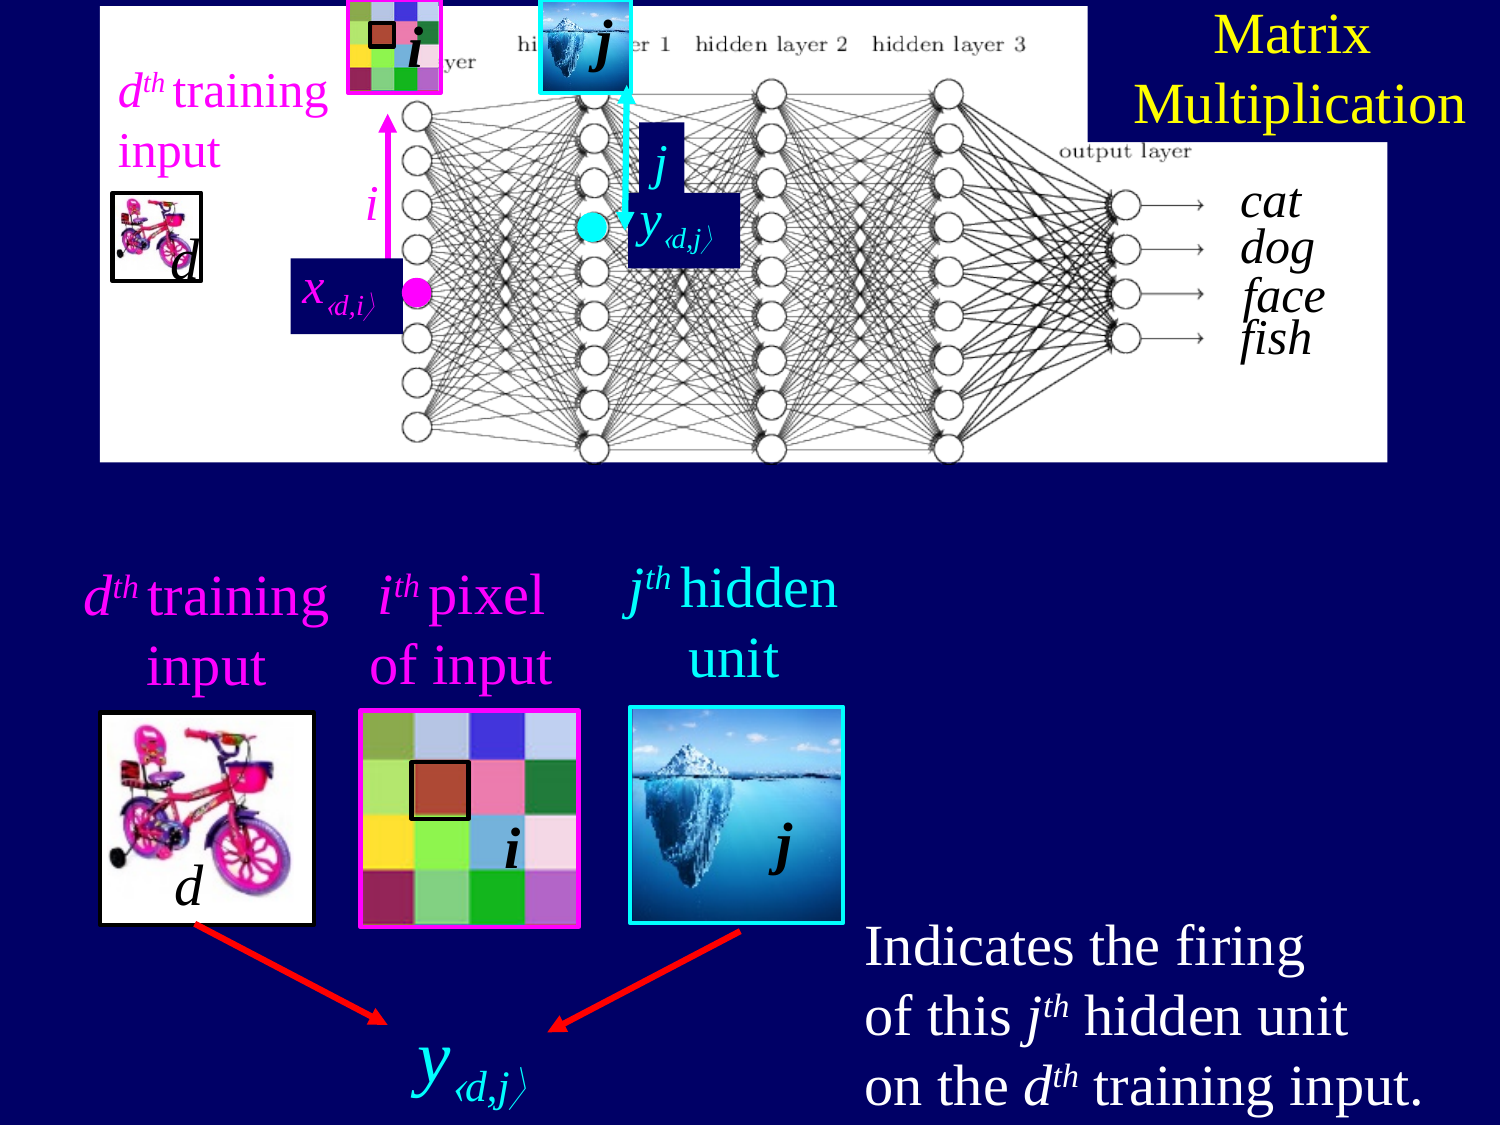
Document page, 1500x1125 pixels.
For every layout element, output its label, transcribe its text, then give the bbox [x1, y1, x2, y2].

text_box face [1229, 254, 1342, 330]
text_box [99, 299, 344, 463]
picture [349, 28, 1226, 465]
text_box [610, 541, 858, 922]
text_box fish [1229, 297, 1328, 372]
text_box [542, 0, 630, 91]
text_box dth training input [68, 549, 359, 705]
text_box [624, 84, 685, 231]
text_box [1229, 143, 1388, 463]
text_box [197, 924, 738, 1107]
text_box [443, 6, 537, 26]
text_box ith pixel of input [354, 548, 568, 704]
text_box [287, 245, 404, 335]
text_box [99, 712, 315, 926]
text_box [411, 761, 579, 889]
text_box Matrix Multiplication [1087, 0, 1500, 143]
text_box [635, 6, 1087, 26]
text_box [349, 113, 388, 244]
text_box cat [1229, 160, 1317, 206]
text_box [99, 49, 360, 292]
text_box Indicates the firing of this jth hidden unit on the dth training input. [849, 899, 1500, 1125]
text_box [624, 178, 759, 269]
text_box [99, 6, 344, 49]
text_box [349, 1, 440, 91]
text_box dog [1229, 206, 1331, 254]
picture [362, 712, 577, 924]
